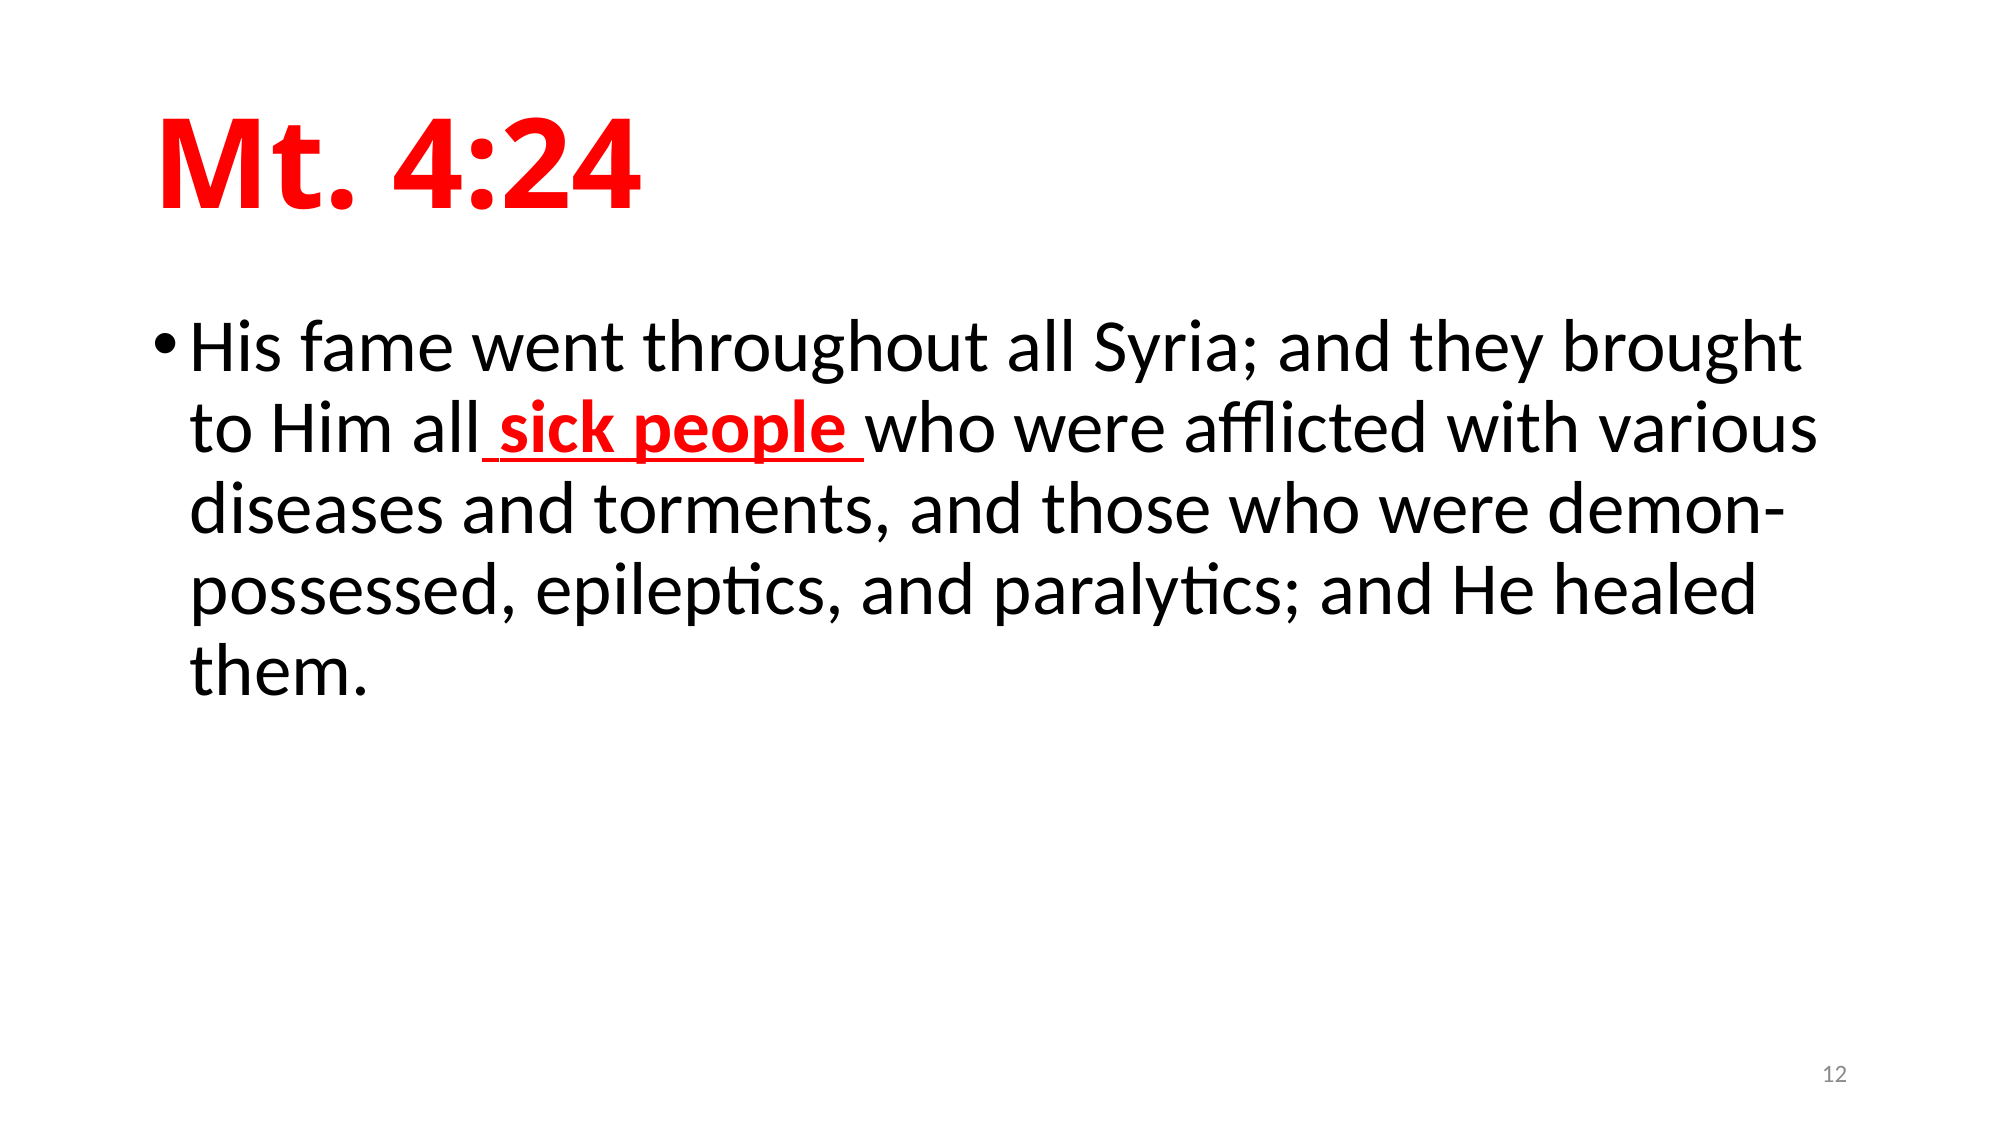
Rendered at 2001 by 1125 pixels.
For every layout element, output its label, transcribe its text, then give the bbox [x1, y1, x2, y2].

slide_number 12 [1412, 1042, 1863, 1103]
title Mt. 4:24 [137, 59, 1863, 278]
list His fame went throughout all Syria; and they brought to Him all sick people who were afflicted with various diseases and torments, and those who were demon-possessed, epileptics, and paralytics; and He healed them. [137, 299, 1863, 1014]
